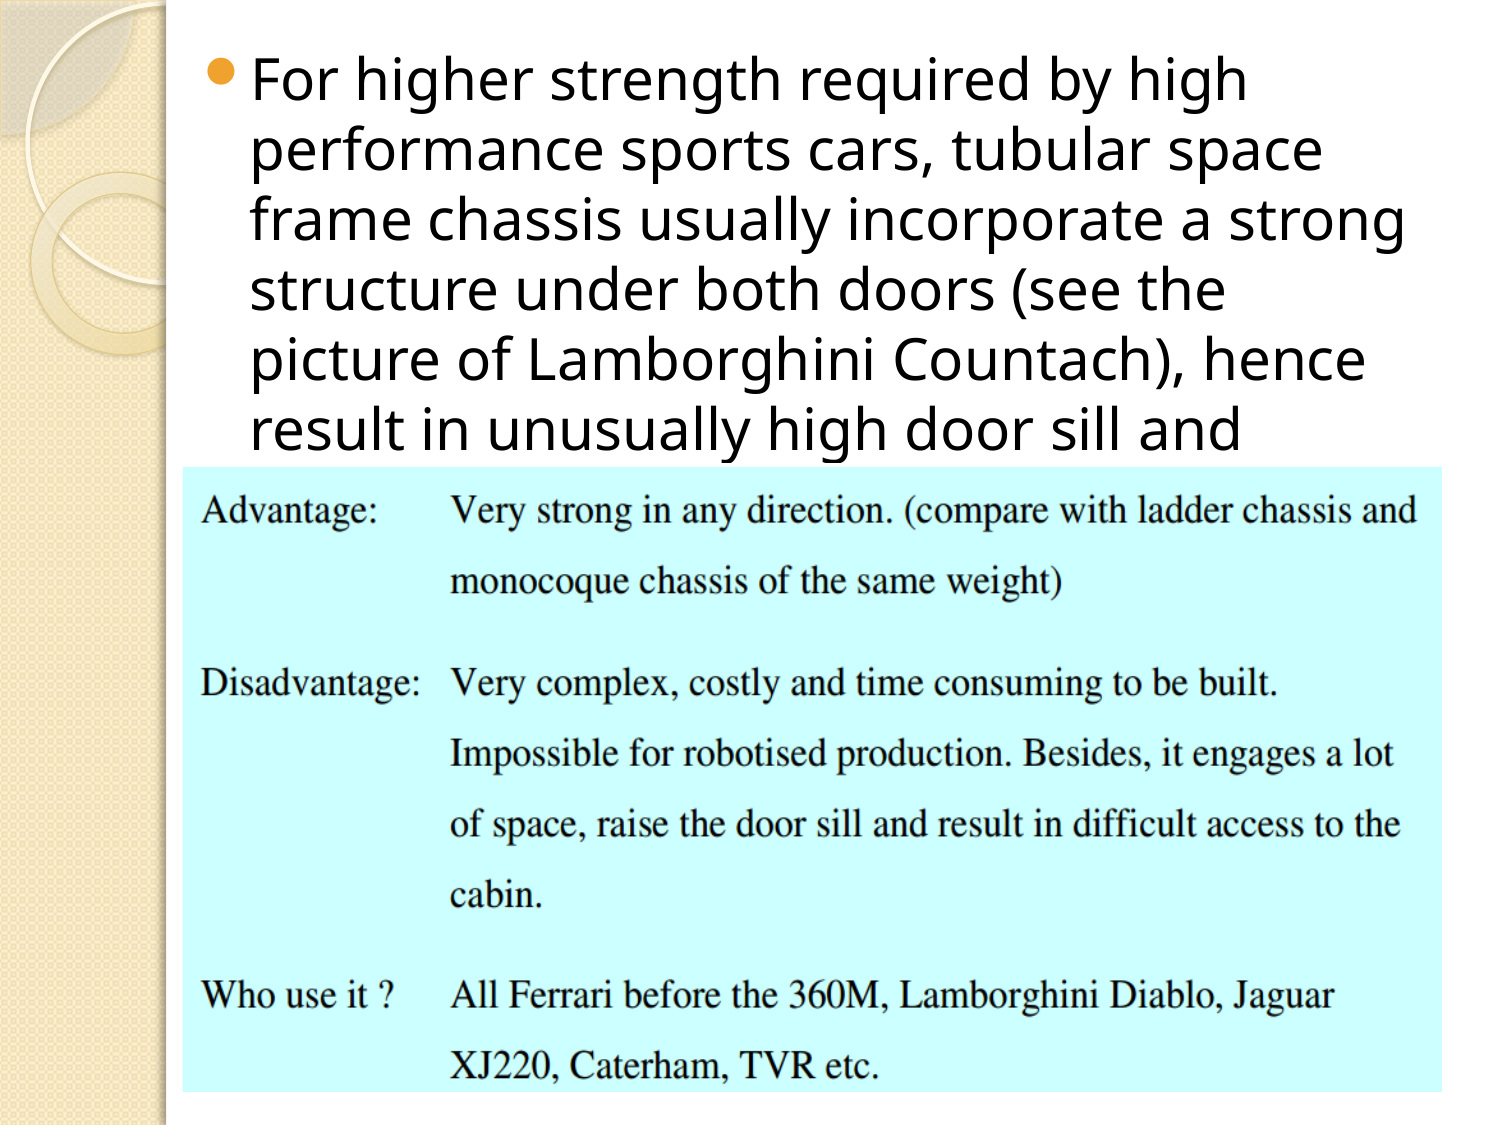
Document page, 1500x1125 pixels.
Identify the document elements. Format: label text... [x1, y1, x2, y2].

list For higher strength required by high performance sports cars, tubular space frame chassis usually incorporate a strong structure under both doors (see the picture of Lamborghini Countach), hence result in unusually high door sill and difficult access to the cabin. [174, 34, 1433, 461]
picture [174, 462, 1442, 1093]
